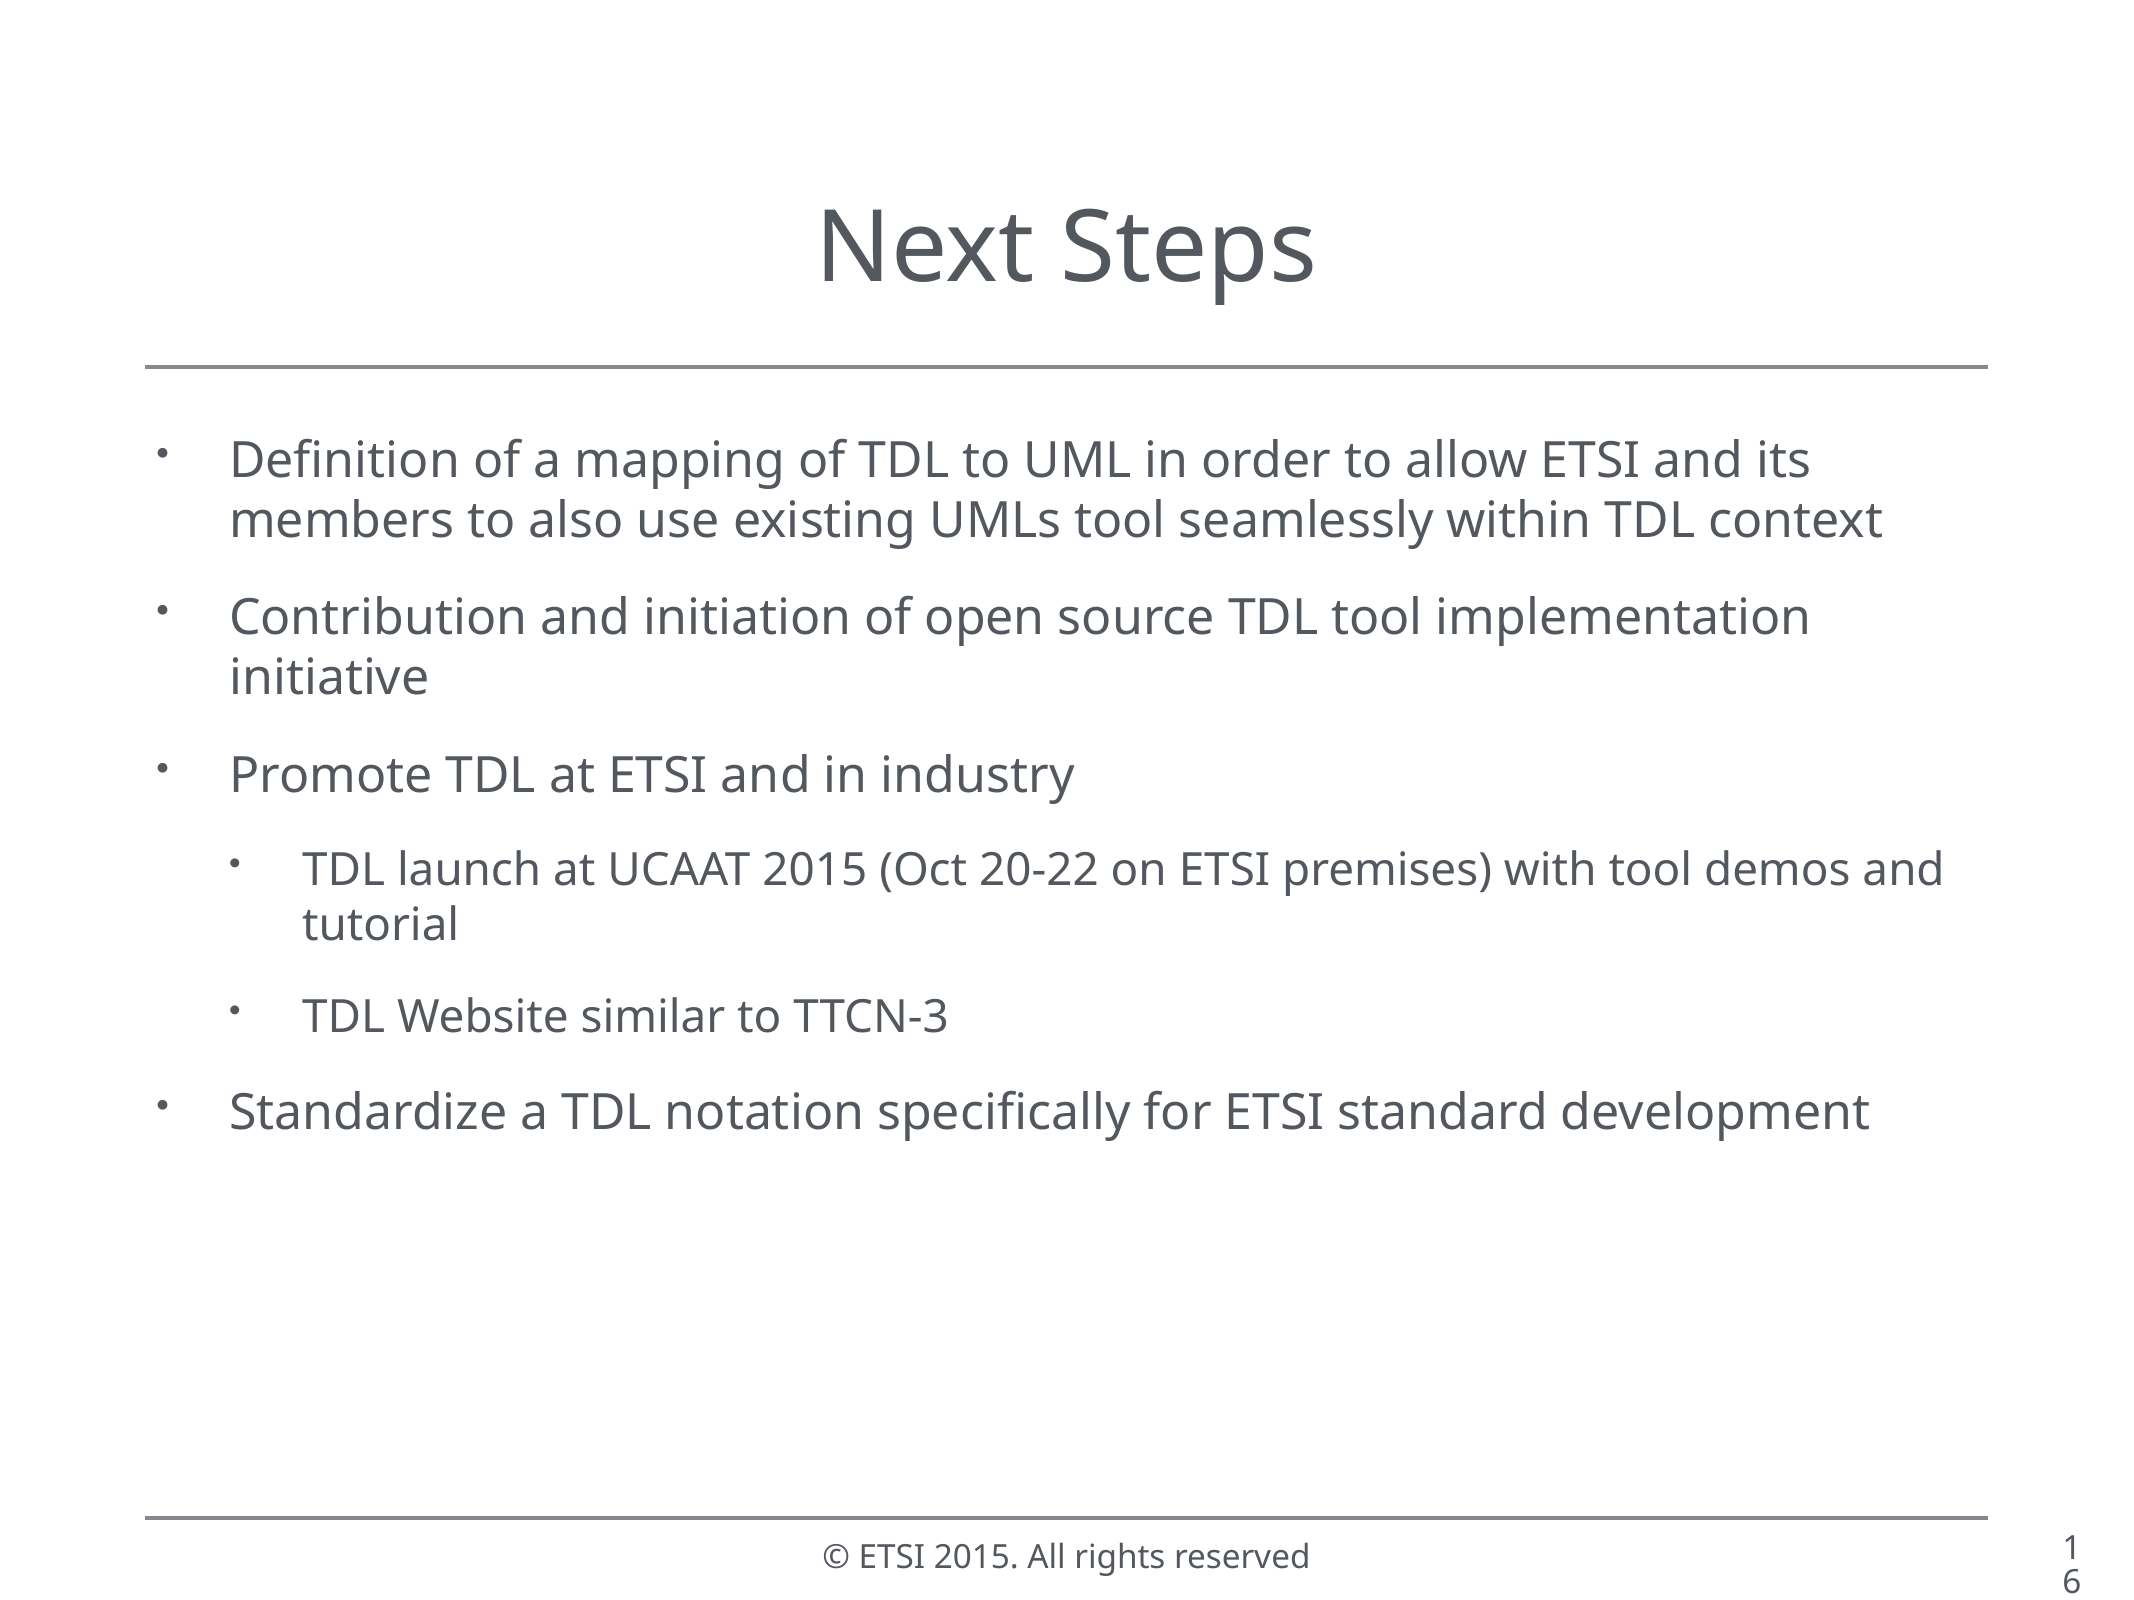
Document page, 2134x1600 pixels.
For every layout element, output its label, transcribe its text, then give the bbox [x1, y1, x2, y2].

slide_number 16 [2061, 1526, 2101, 1568]
title Next Steps [155, 64, 1978, 420]
list Definition of a mapping of TDL to UML in order to allow ETSI and its members to also use existing UMLs tool seamlessly within TDL context Contribution and initiation of open source TDL tool implementation initiative Promote TDL at ETSI and in industry TDL launch at UCAAT 2015 (Oct 20-22 on ETSI premises) with tool demos and tutorial TDL Website similar to TTCN-3 Standardize a TDL notation specifically for ETSI standard development [155, 426, 1978, 1459]
